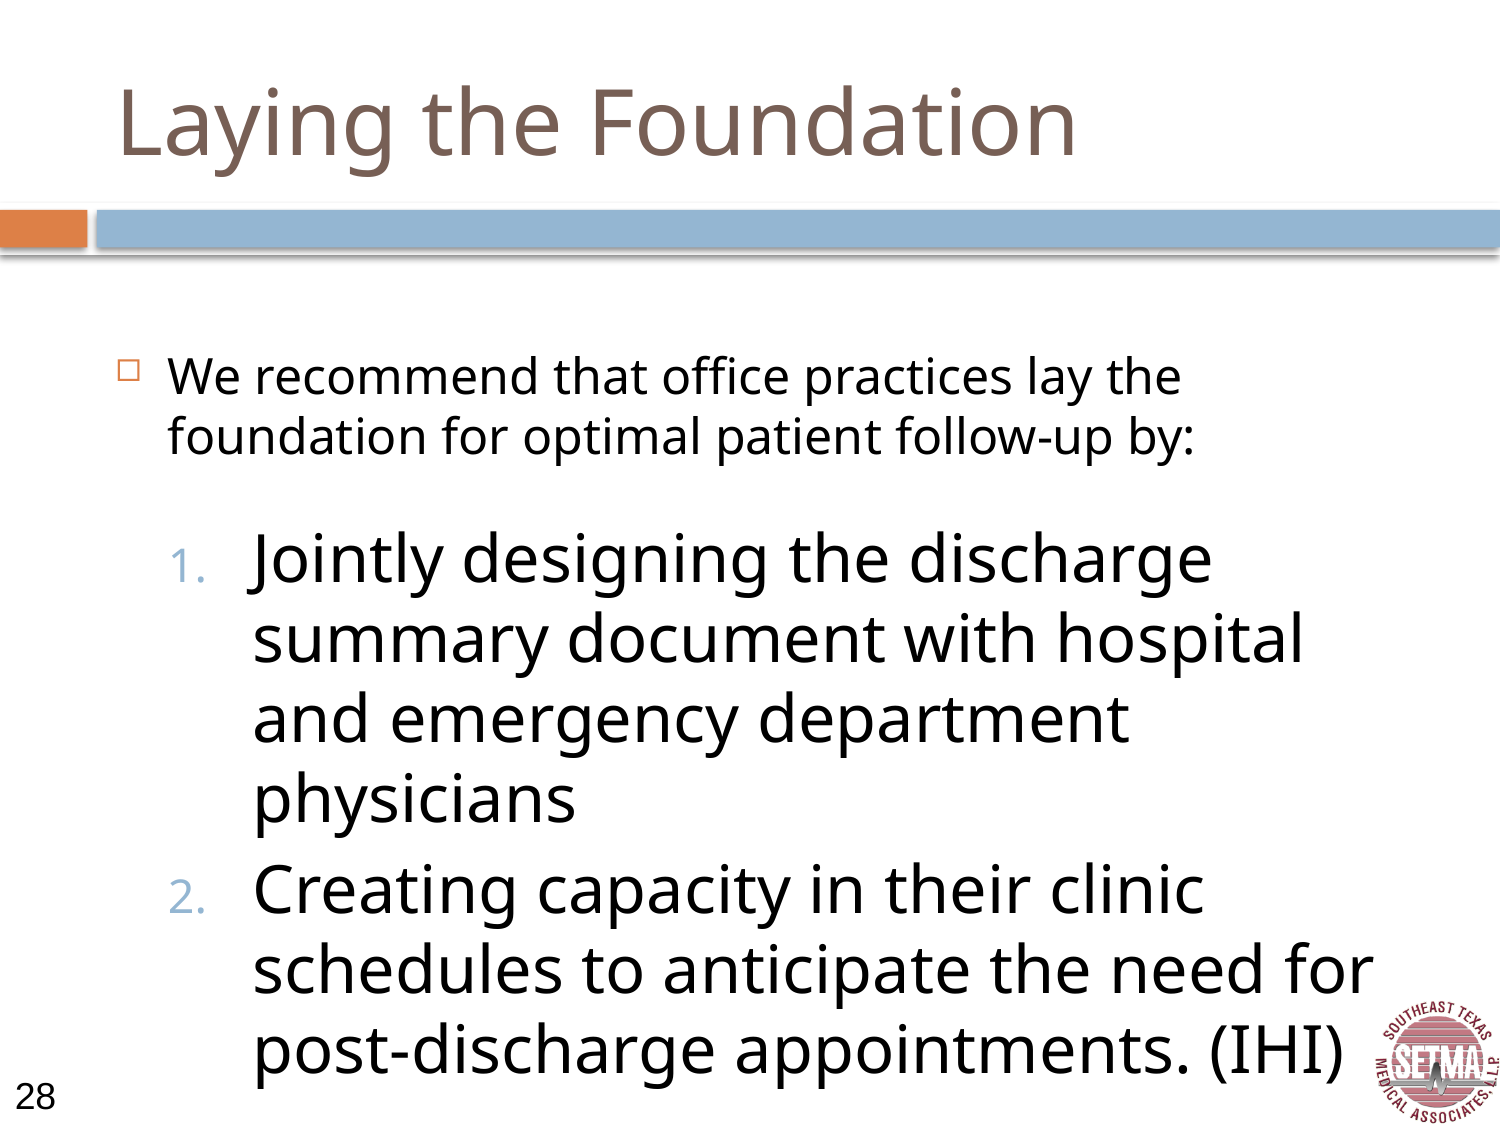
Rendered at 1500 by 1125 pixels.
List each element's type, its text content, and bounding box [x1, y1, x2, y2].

list We recommend that office practices lay the foundation for optimal patient follow-up by: Jointly designing the discharge summary document with hospital and emergency department physicians Creating capacity in their clinic schedules to anticipate the need for post-discharge appointments. (IHI) [100, 262, 1438, 1063]
picture [1374, 999, 1500, 1125]
title Laying the Foundation [100, 37, 1438, 200]
